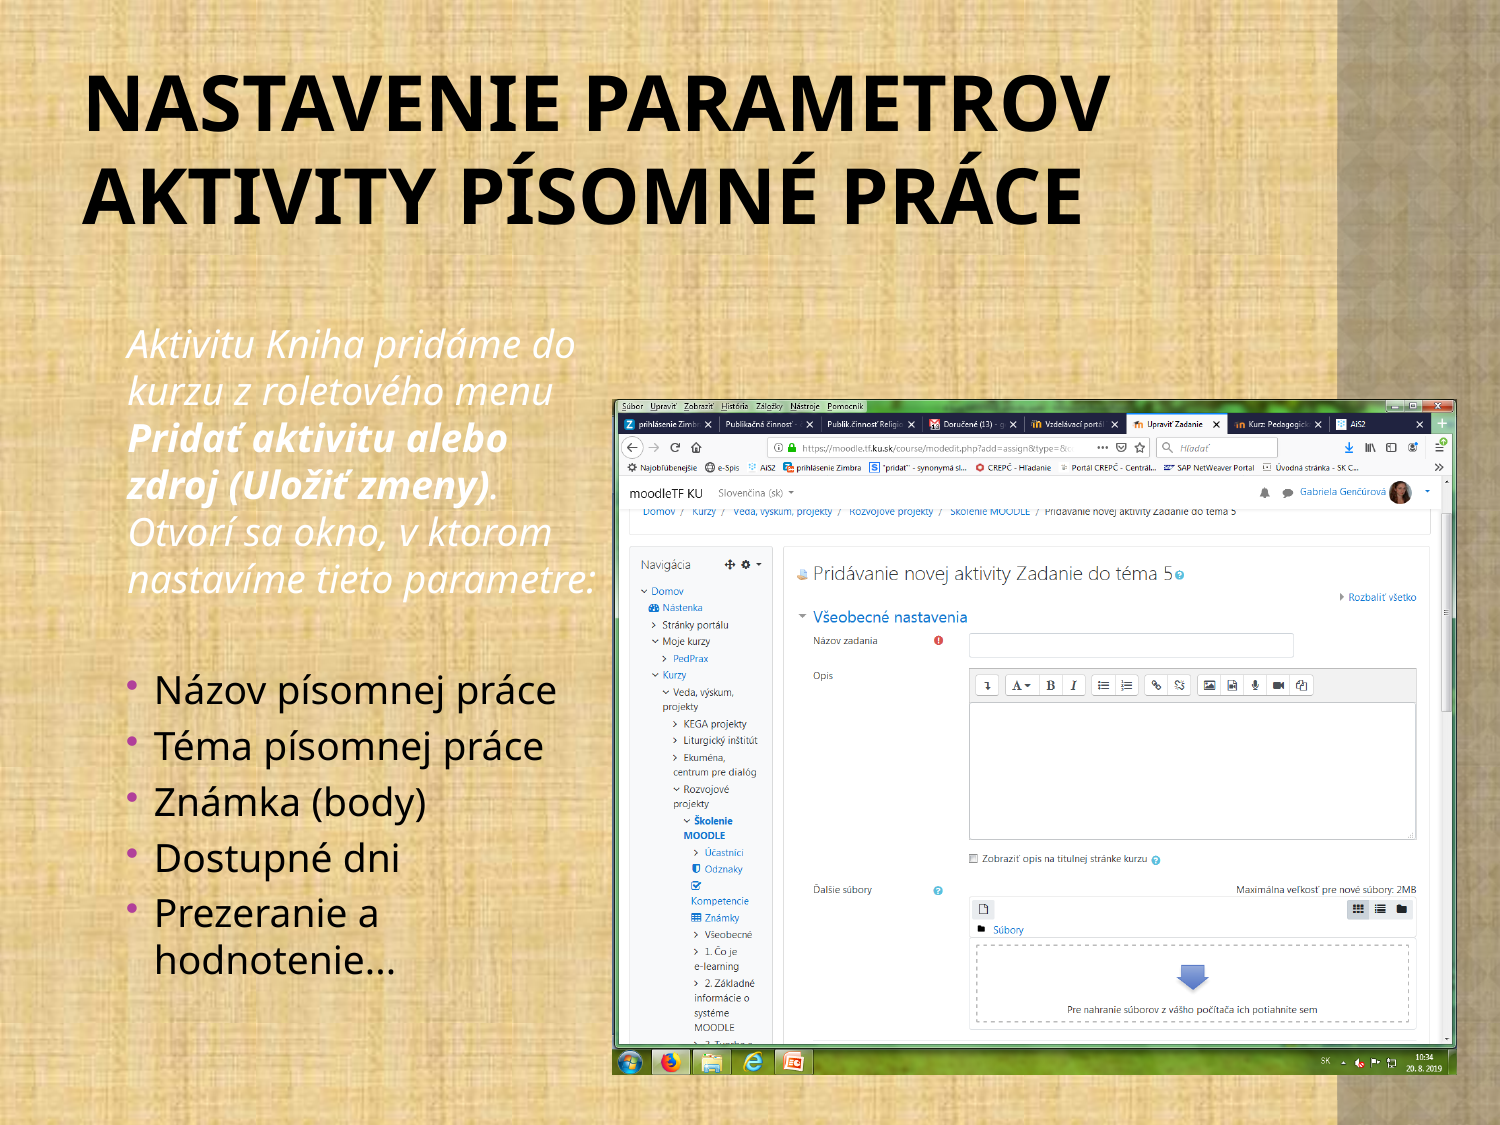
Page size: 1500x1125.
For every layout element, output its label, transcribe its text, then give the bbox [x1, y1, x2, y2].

picture [0, 0, 1500, 1125]
title Nastavenie parametrov aktivity PÍSOMNÉ PRÁCE [75, 52, 1263, 240]
list Aktivitu Kniha pridáme do kurzu z roletového menu Pridať aktivitu alebo zdroj (Uložiť zmeny). Otvorí sa okno, v ktorom nastavíme tieto parametre: Názov písomnej práce Téma písomnej práce Známka (body) Dostupné dni Prezeranie a hodnotenie... [112, 312, 613, 1013]
